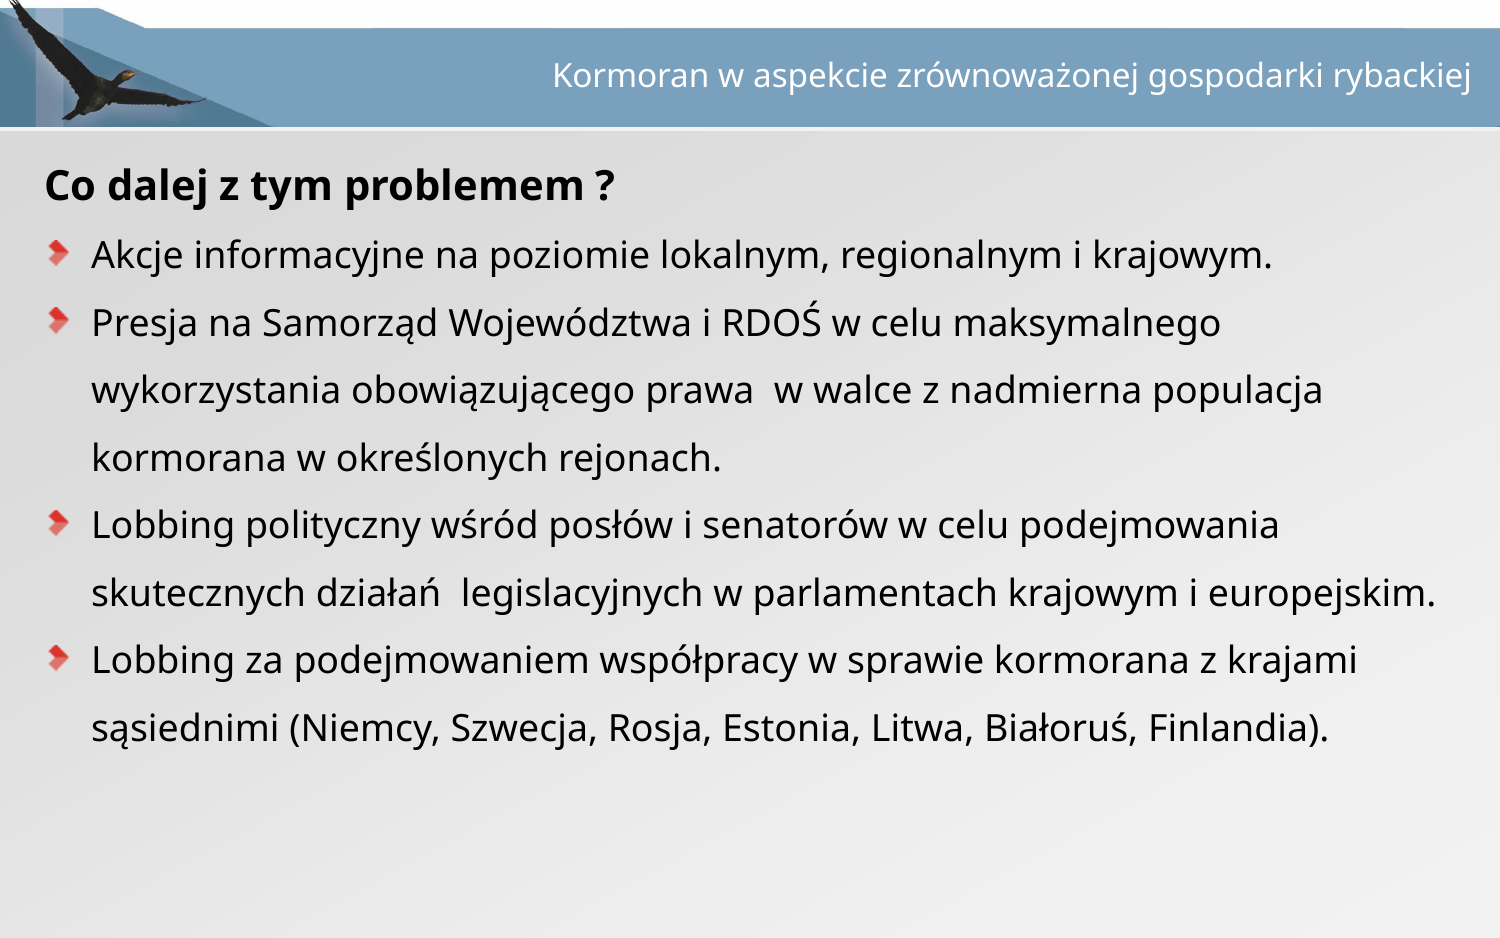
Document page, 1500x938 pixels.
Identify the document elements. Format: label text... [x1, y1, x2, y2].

picture [0, 0, 1500, 938]
text_box Co dalej z tym problemem ? Akcje informacyjne na poziomie lokalnym, regionalnym i krajowym. Presja na Samorząd Województwa i RDOŚ w celu maksymalnego wykorzystania obowiązującego prawa w walce z nadmierna populacja kormorana w określonych rejonach. Lobbing polityczny wśród posłów i senatorów w celu podejmowania skutecznych działań legislacyjnych w parlamentach krajowym i europejskim. Lobbing za podejmowaniem współpracy w sprawie kormorana z krajami sąsiednimi (Niemcy, Szwecja, Rosja, Estonia, Litwa, Białoruś, Finlandia). [29, 135, 1471, 756]
